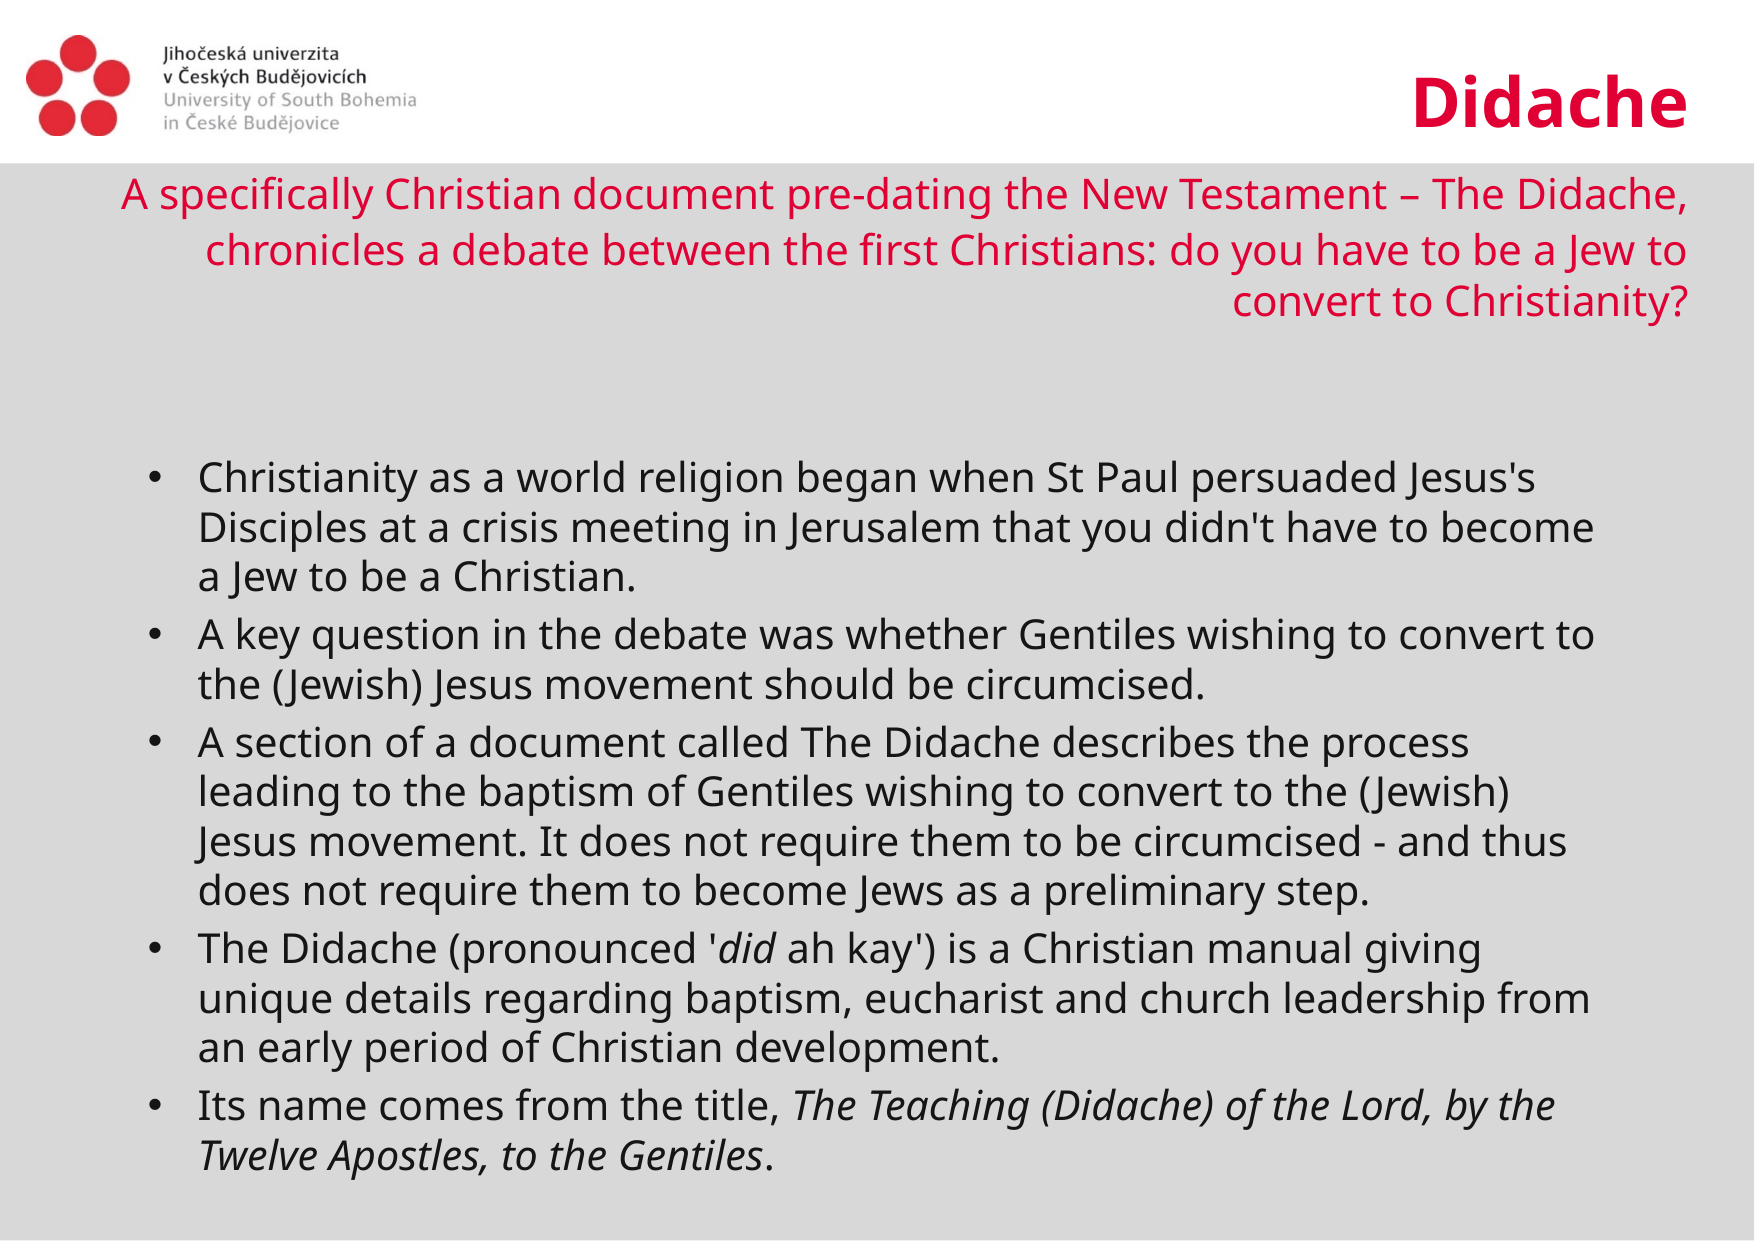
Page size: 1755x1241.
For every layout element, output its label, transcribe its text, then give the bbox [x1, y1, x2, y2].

list Christianity as a world religion began when St Paul persuaded Jesus's Disciples at a crisis meeting in Jerusalem that you didn't have to become a Jew to be a Christian. A key question in the debate was whether Gentiles wishing to convert to the (Jewish) Jesus movement should be circumcised. A section of a document called The Didache describes the process leading to the baptism of Gentiles wishing to convert to the (Jewish) Jesus movement. It does not require them to be circumcised - and thus does not require them to become Jews as a preliminary step. The Didache (pronounced 'did ah kay') is a Christian manual giving unique details regarding baptism, eucharist and church leadership from an early period of Christian development. Its name comes from the title, The Teaching (Didache) of the Lord, by the Twelve Apostles, to the Gentiles. [132, 385, 1622, 1194]
title Didache A specifically Christian document pre-dating the New Testament – The Didache, chronicles a debate between the first Christians: do you have to be a Jew to convert to Christianity? [50, 49, 1704, 334]
picture [26, 35, 417, 136]
